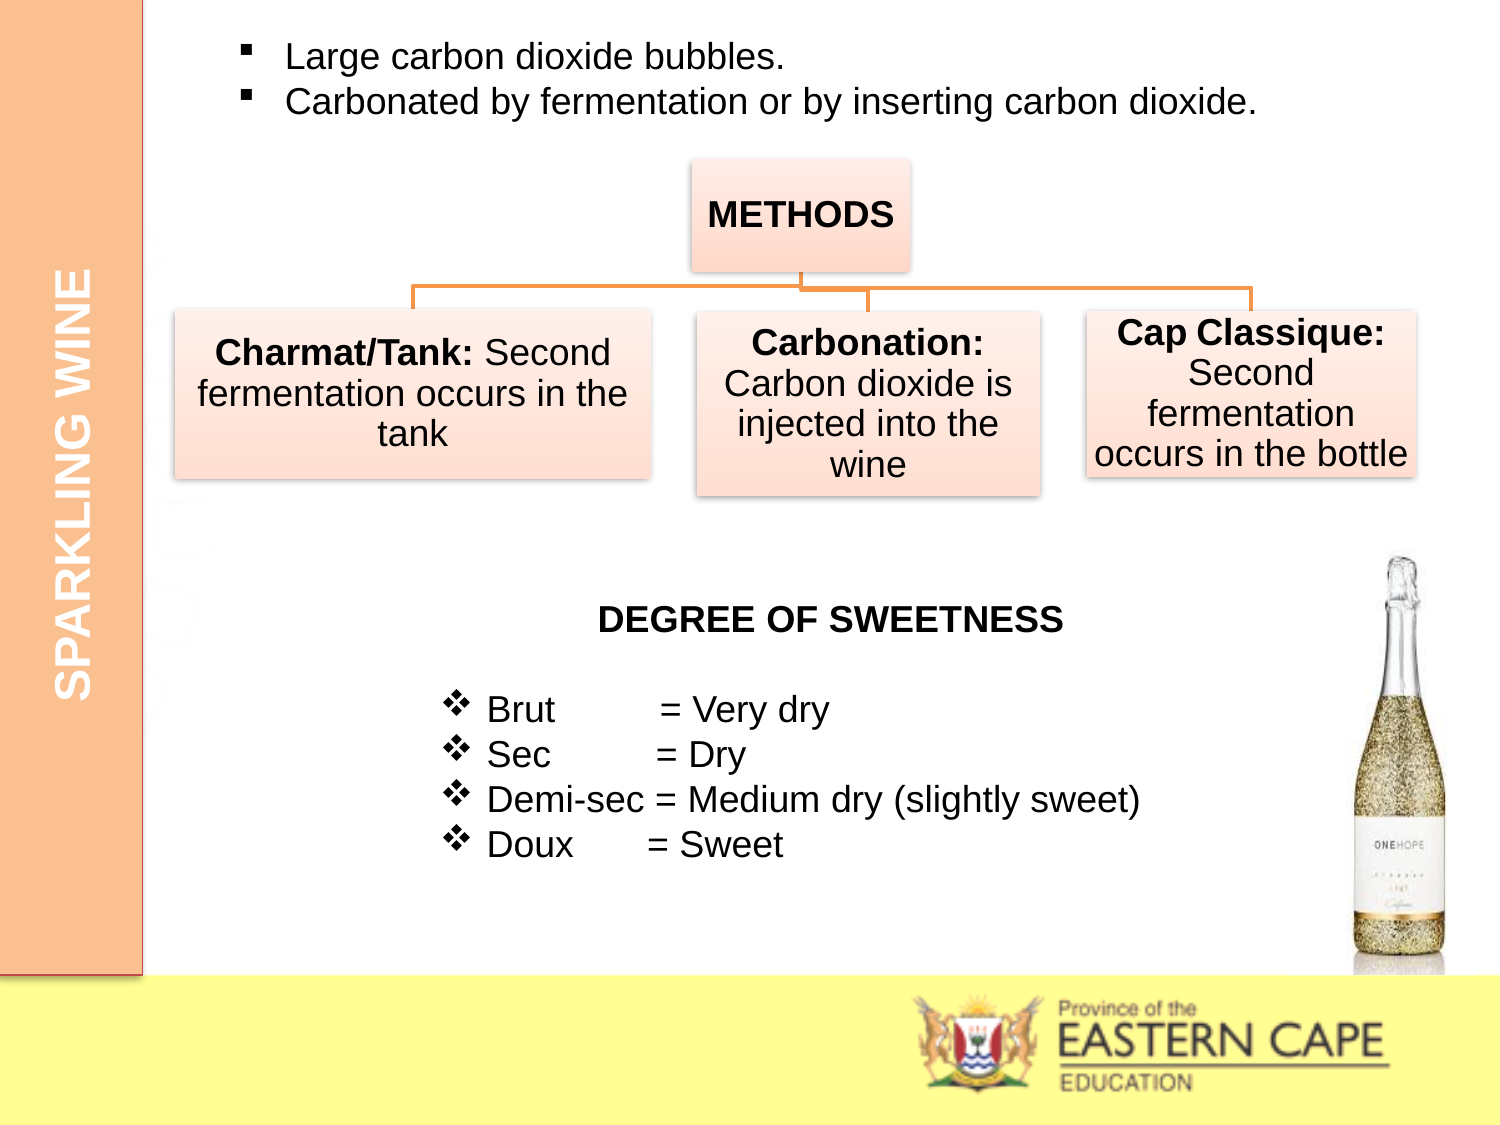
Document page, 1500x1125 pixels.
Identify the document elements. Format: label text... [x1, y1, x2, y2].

text_box SPARKLING WINE [0, 0, 143, 976]
text_box Large carbon dioxide bubbles. Carbonated by fermentation or by inserting carbon dioxide. [223, 24, 1311, 110]
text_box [174, 112, 1416, 538]
text_box DEGREE OF SWEETNESS Brut = Very dry Sec = Dry Demi-sec = Medium dry (slightly sweet) Doux = Sweet [424, 587, 1238, 873]
picture [0, 0, 1500, 1125]
